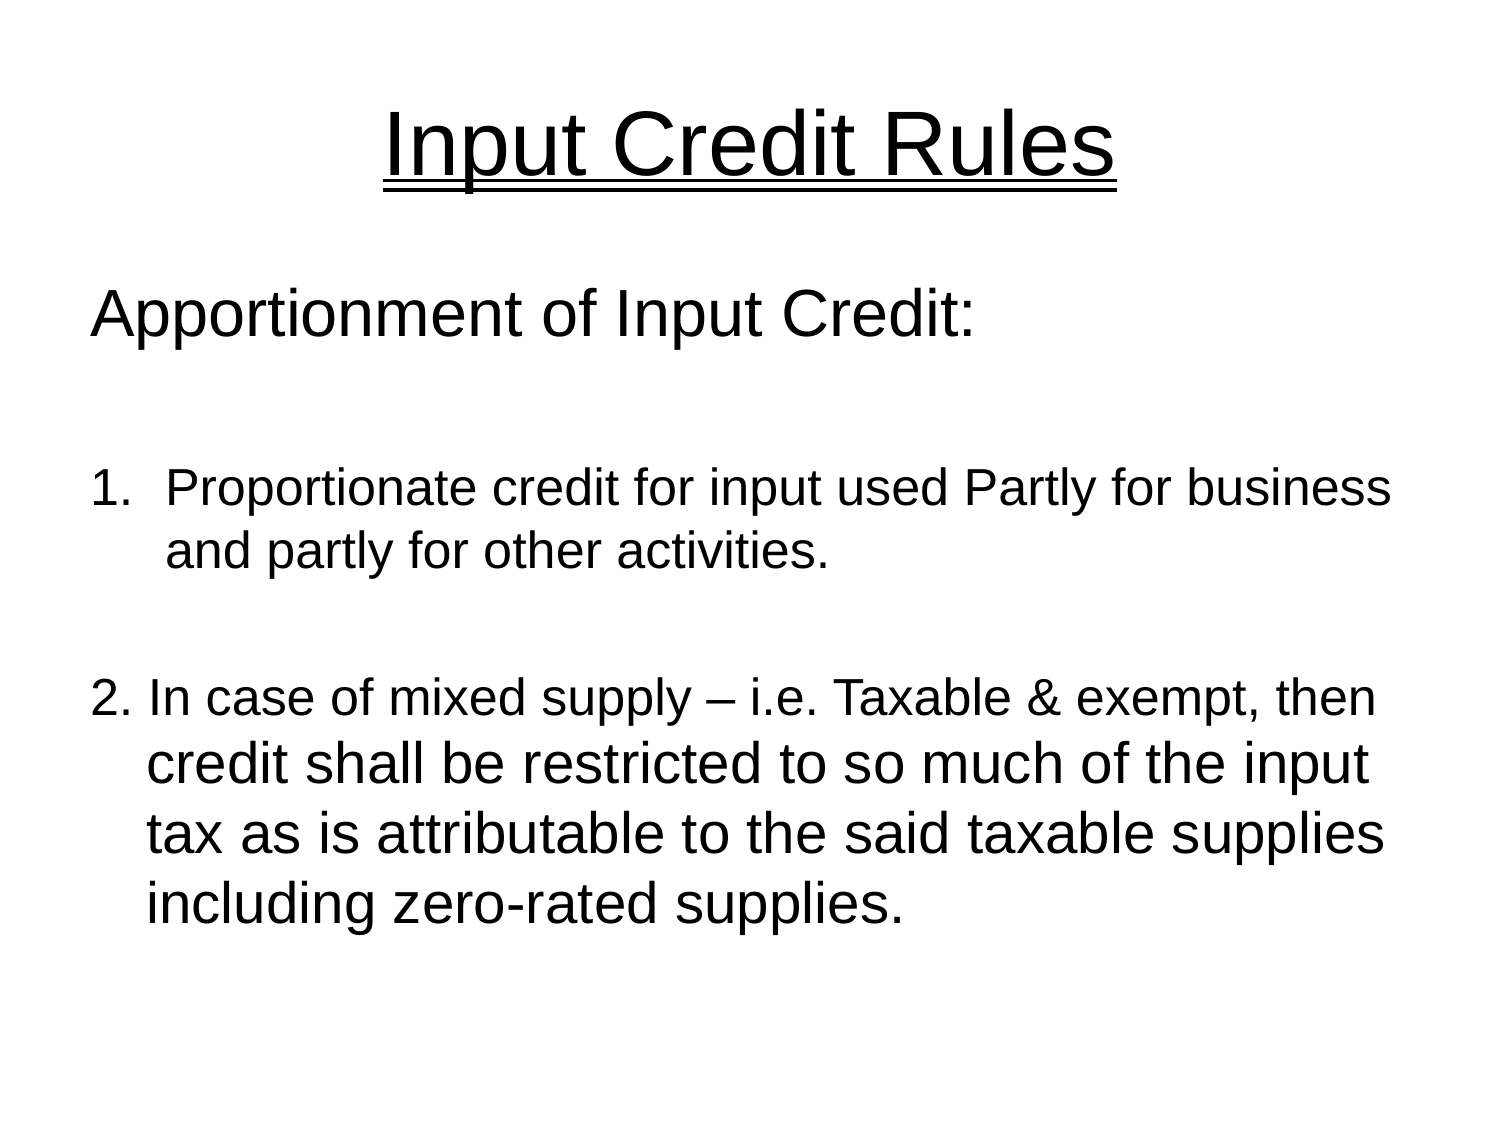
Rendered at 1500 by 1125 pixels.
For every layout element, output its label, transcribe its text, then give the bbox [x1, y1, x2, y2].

title Input Credit Rules [75, 45, 1425, 233]
list Apportionment of Input Credit: Proportionate credit for input used Partly for business and partly for other activities. 2. In case of mixed supply – i.e. Taxable & exempt, then credit shall be restricted to so much of the input tax as is attributable to the said taxable supplies including zero-rated supplies. [75, 262, 1425, 1005]
